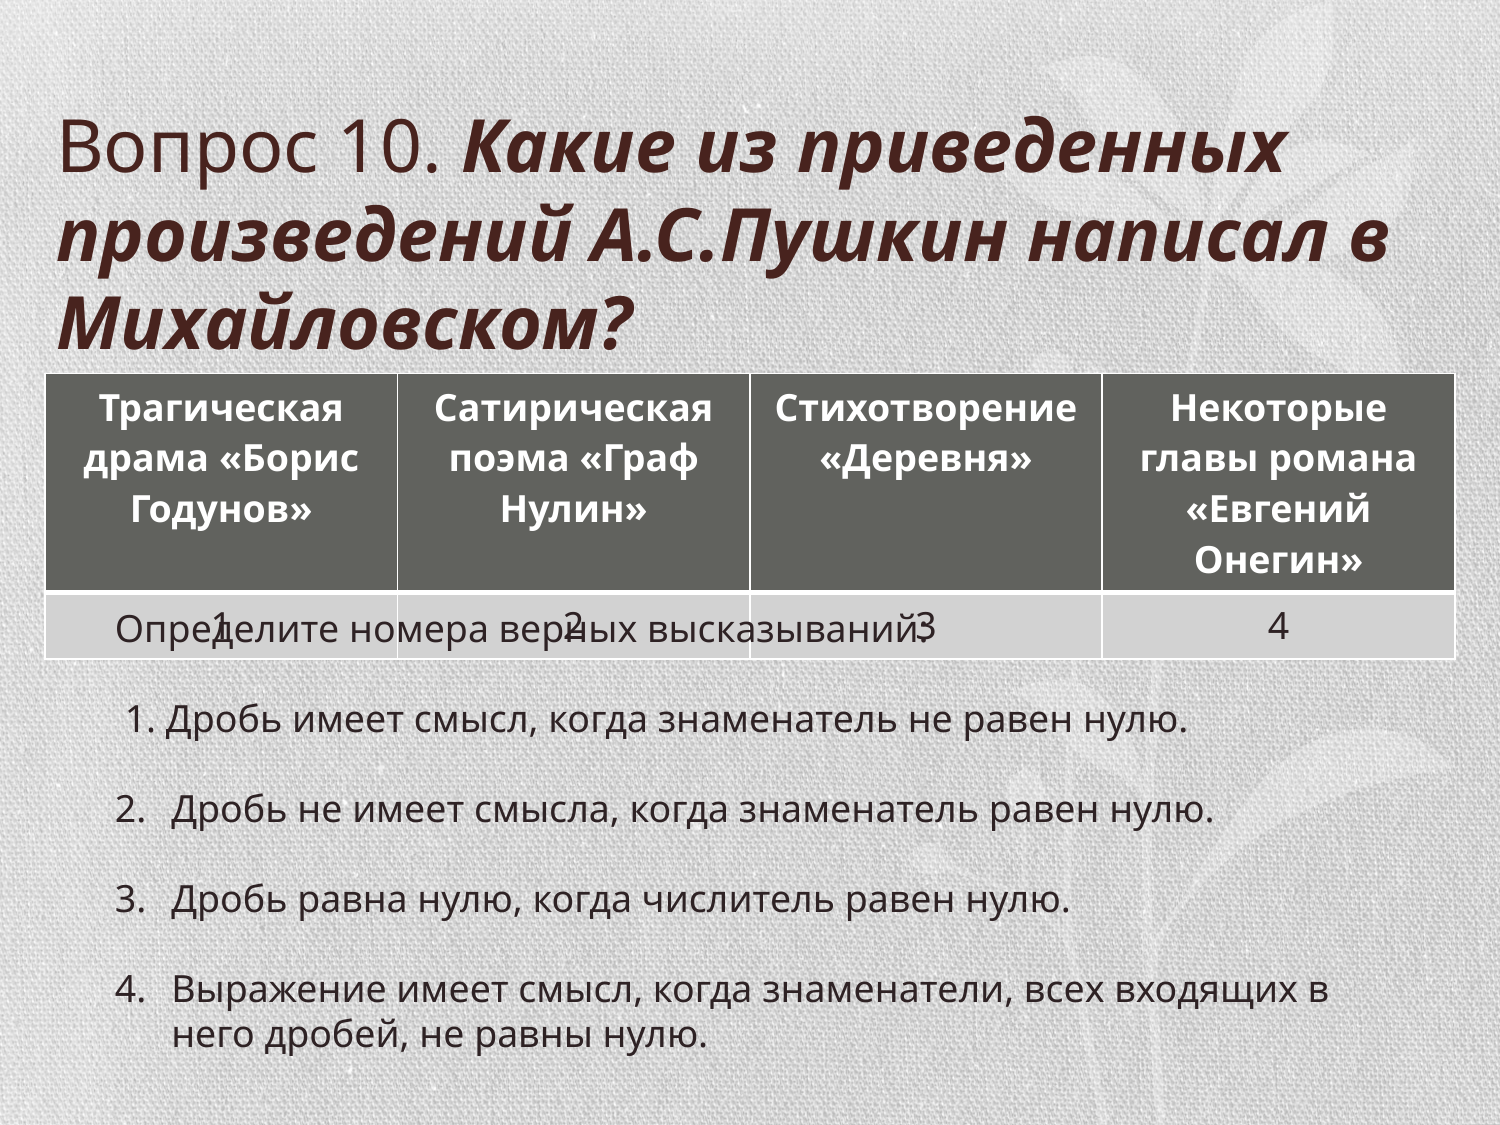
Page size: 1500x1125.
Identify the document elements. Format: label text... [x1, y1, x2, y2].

title Вопрос 10. Какие из приведенных произведений А.С.Пушкин написал в Михайловском? [41, 89, 1451, 372]
text_box Определите номера верных высказываний: 1. Дробь имеет смысл, когда знаменатель не равен нулю. Дробь не имеет смысла, когда знаменатель равен нулю. Дробь равна нулю, когда числитель равен нулю. Выражение имеет смысл, когда знаменатели, всех входящих в него дробей, не равны нулю. [100, 597, 1376, 1063]
table_cell 4 [1103, 595, 1454, 658]
table_header Сатирическая поэма «Граф Нулин» [398, 374, 749, 590]
table_cell 1 [46, 595, 397, 658]
table_header Некоторые главы романа «Евгений Онегин» [1103, 374, 1454, 590]
table_header Стихотворение «Деревня» [751, 374, 1101, 590]
table_header Трагическая драма «Борис Годунов» [46, 374, 397, 590]
